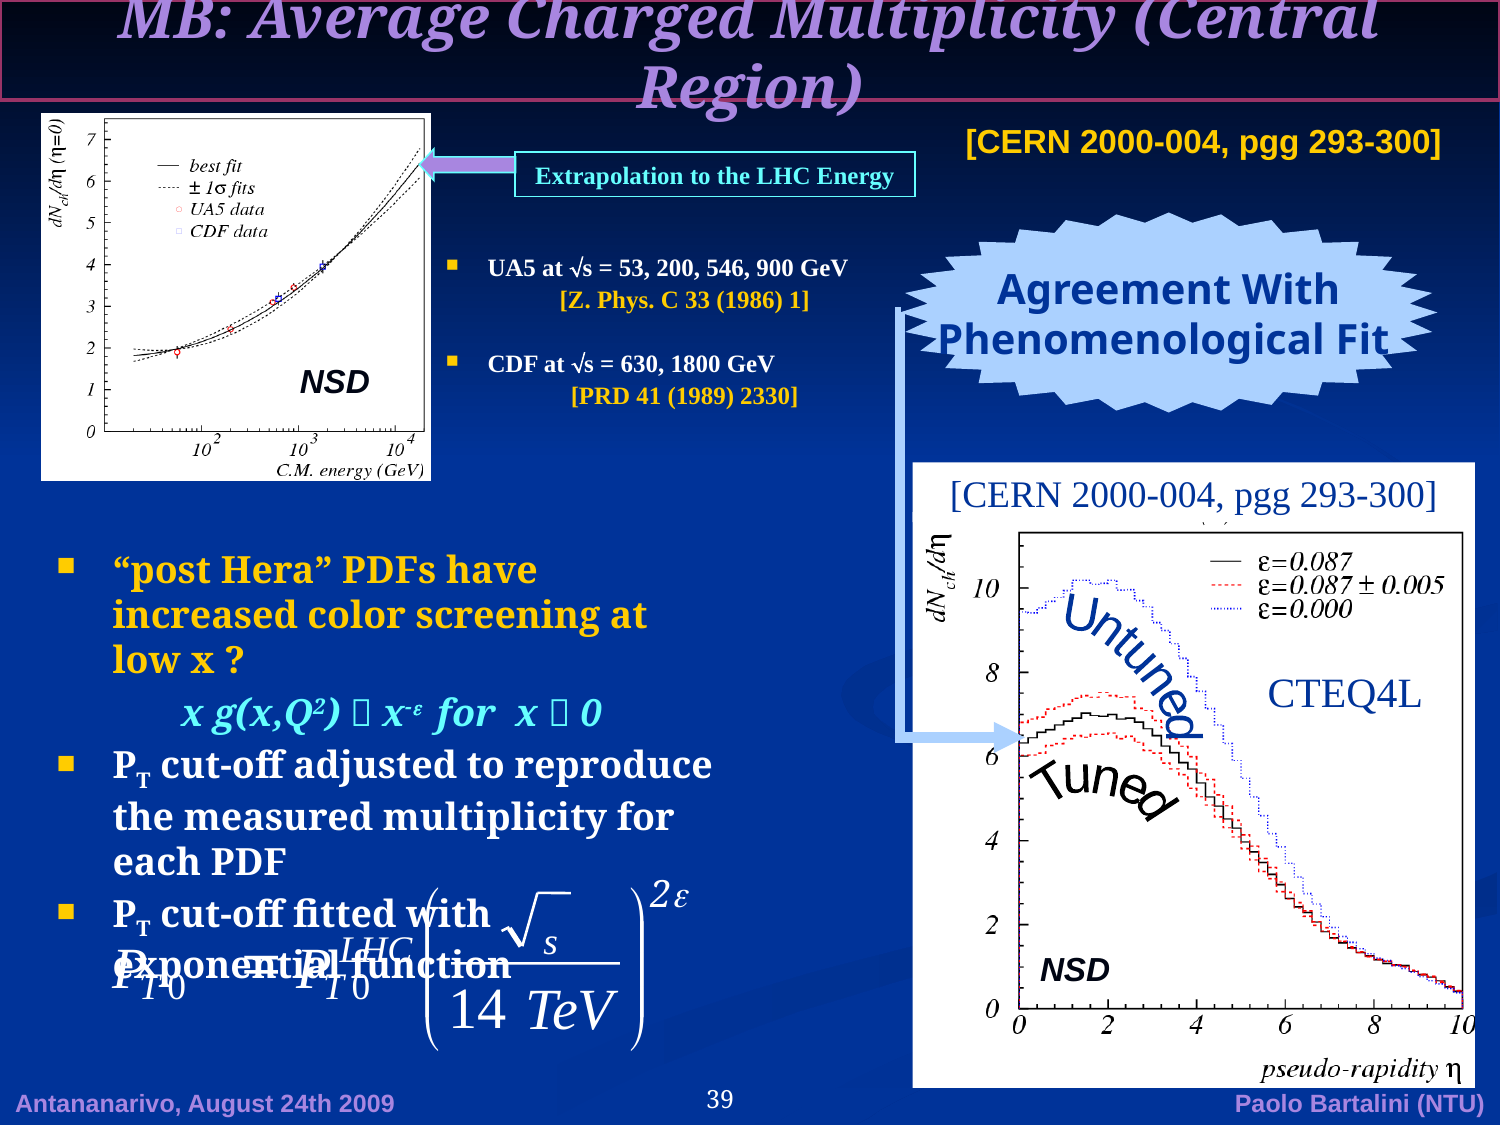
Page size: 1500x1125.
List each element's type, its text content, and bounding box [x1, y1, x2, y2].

text_box [CERN 2000-004, pgg 293-300] [1029, 462, 1475, 511]
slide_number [0, 1046, 701, 1125]
list “post Hera” PDFs have increased color screening at low x ? x g(x,Q2)  x- for x  0 PT cut-off adjusted to reproduce the measured multiplicity for each PDF PT cut-off fitted with exponential function [40, 538, 742, 969]
text_box Agreement With Phenomenological Fit [939, 212, 1438, 413]
picture [40, 113, 432, 481]
text_box [CERN 2000-004, pgg 293-300] [950, 112, 1458, 168]
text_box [899, 312, 1026, 738]
text_box UA5 at s = 53, 200, 546, 900 GeV [Z. Phys. C 33 (1986) 1] CDF at s = 630, 1800 GeV [PRD 41 (1989) 2330] [437, 208, 939, 418]
footer Paolo Bartalini (NTU) [837, 1046, 1500, 1125]
picture [912, 512, 1476, 1088]
title MB: Average Charged Multiplicity (Central Region) [0, 0, 1500, 101]
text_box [419, 148, 916, 199]
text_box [111, 869, 687, 1061]
